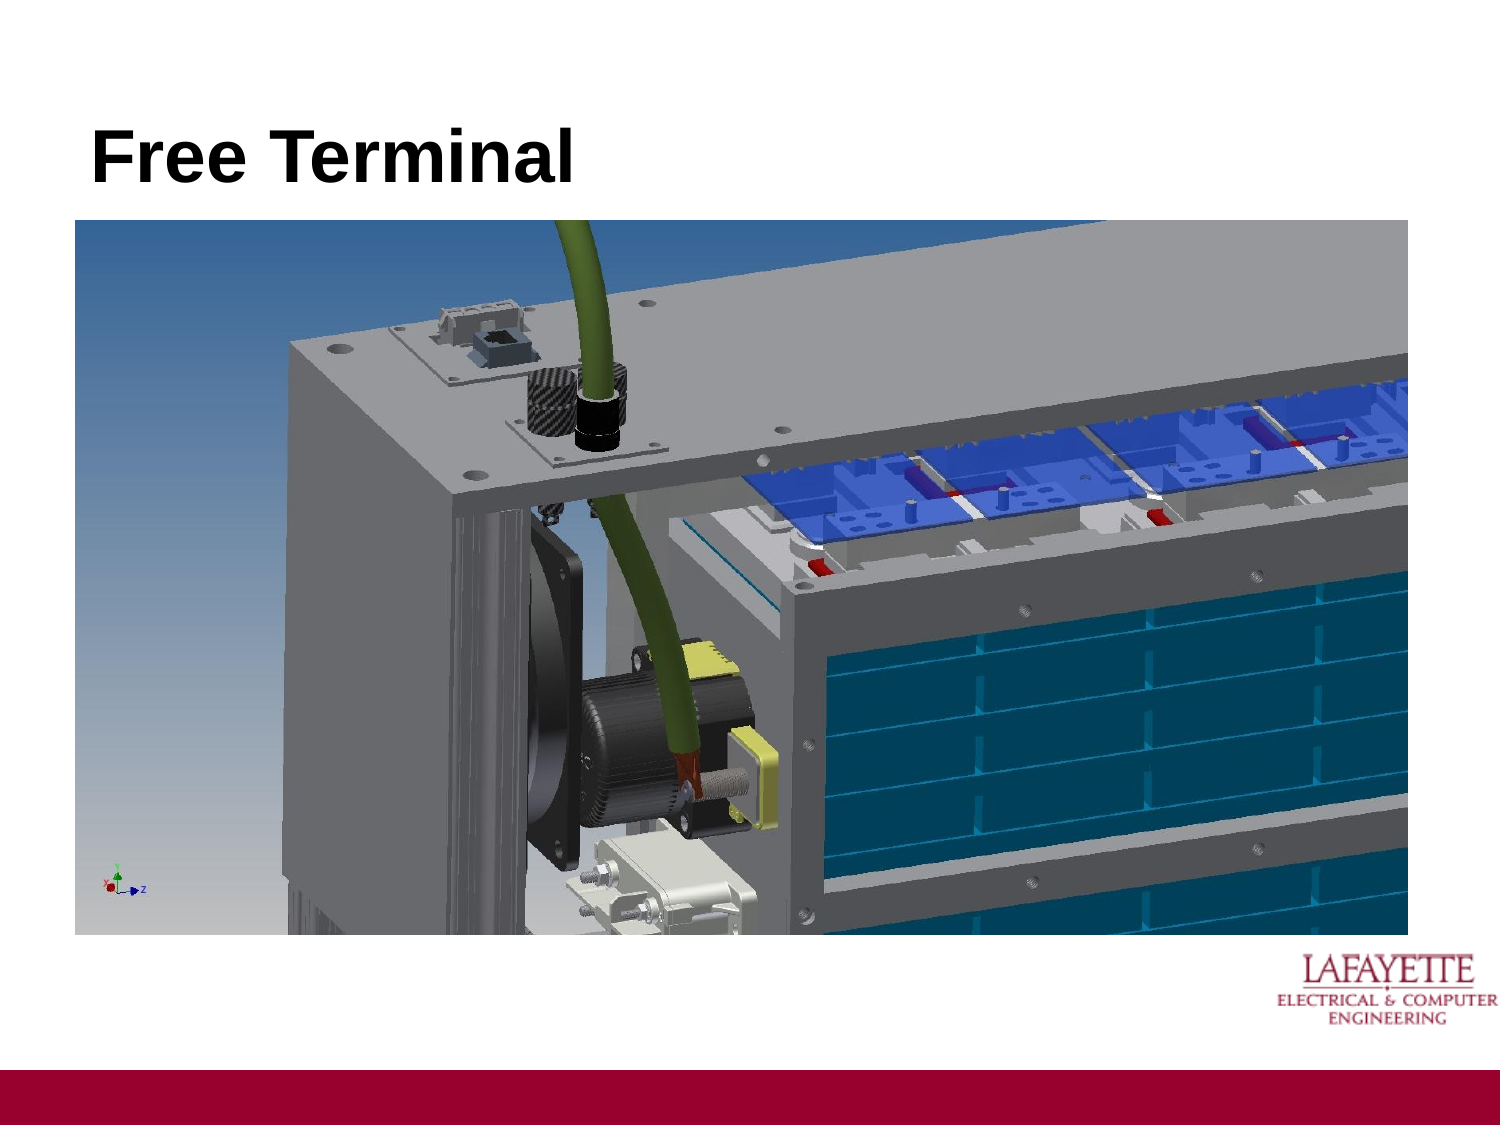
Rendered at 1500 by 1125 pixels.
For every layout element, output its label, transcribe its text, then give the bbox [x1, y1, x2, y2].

title Free Terminal [75, 45, 1425, 213]
picture [1261, 926, 1500, 1027]
picture [74, 220, 1408, 935]
